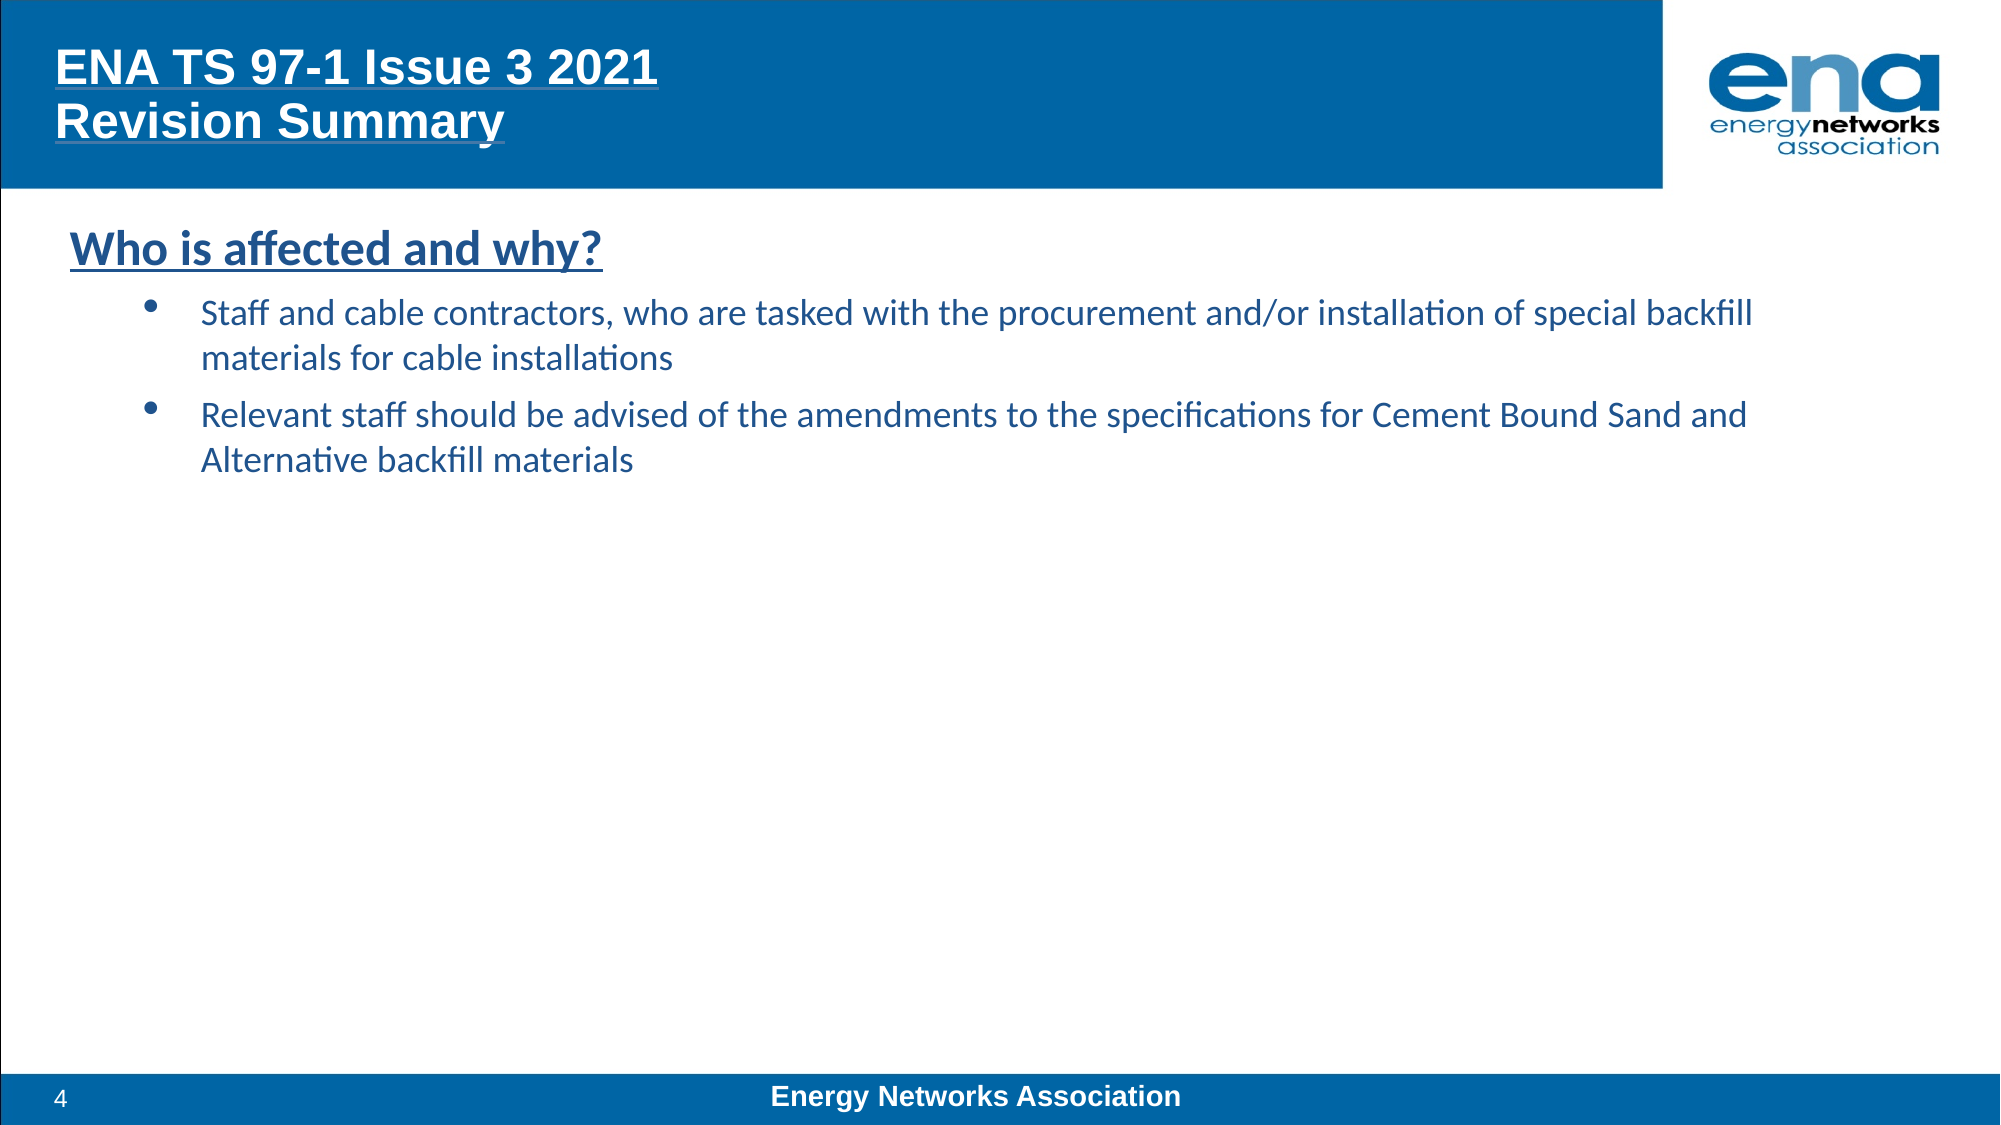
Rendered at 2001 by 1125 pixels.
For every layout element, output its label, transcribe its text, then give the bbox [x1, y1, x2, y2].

text_box Who is affected and why? Staff and cable contractors, who are tasked with the procurement and/or installation of special backfill materials for cable installations Relevant staff should be advised of the amendments to the specifications for Cement Bound Sand and Alternative backfill materials [54, 207, 1911, 488]
title ENA TS 97-1 Issue 3 2021 Revision Summary [54, 31, 1225, 149]
picture [0, 0, 2000, 1125]
